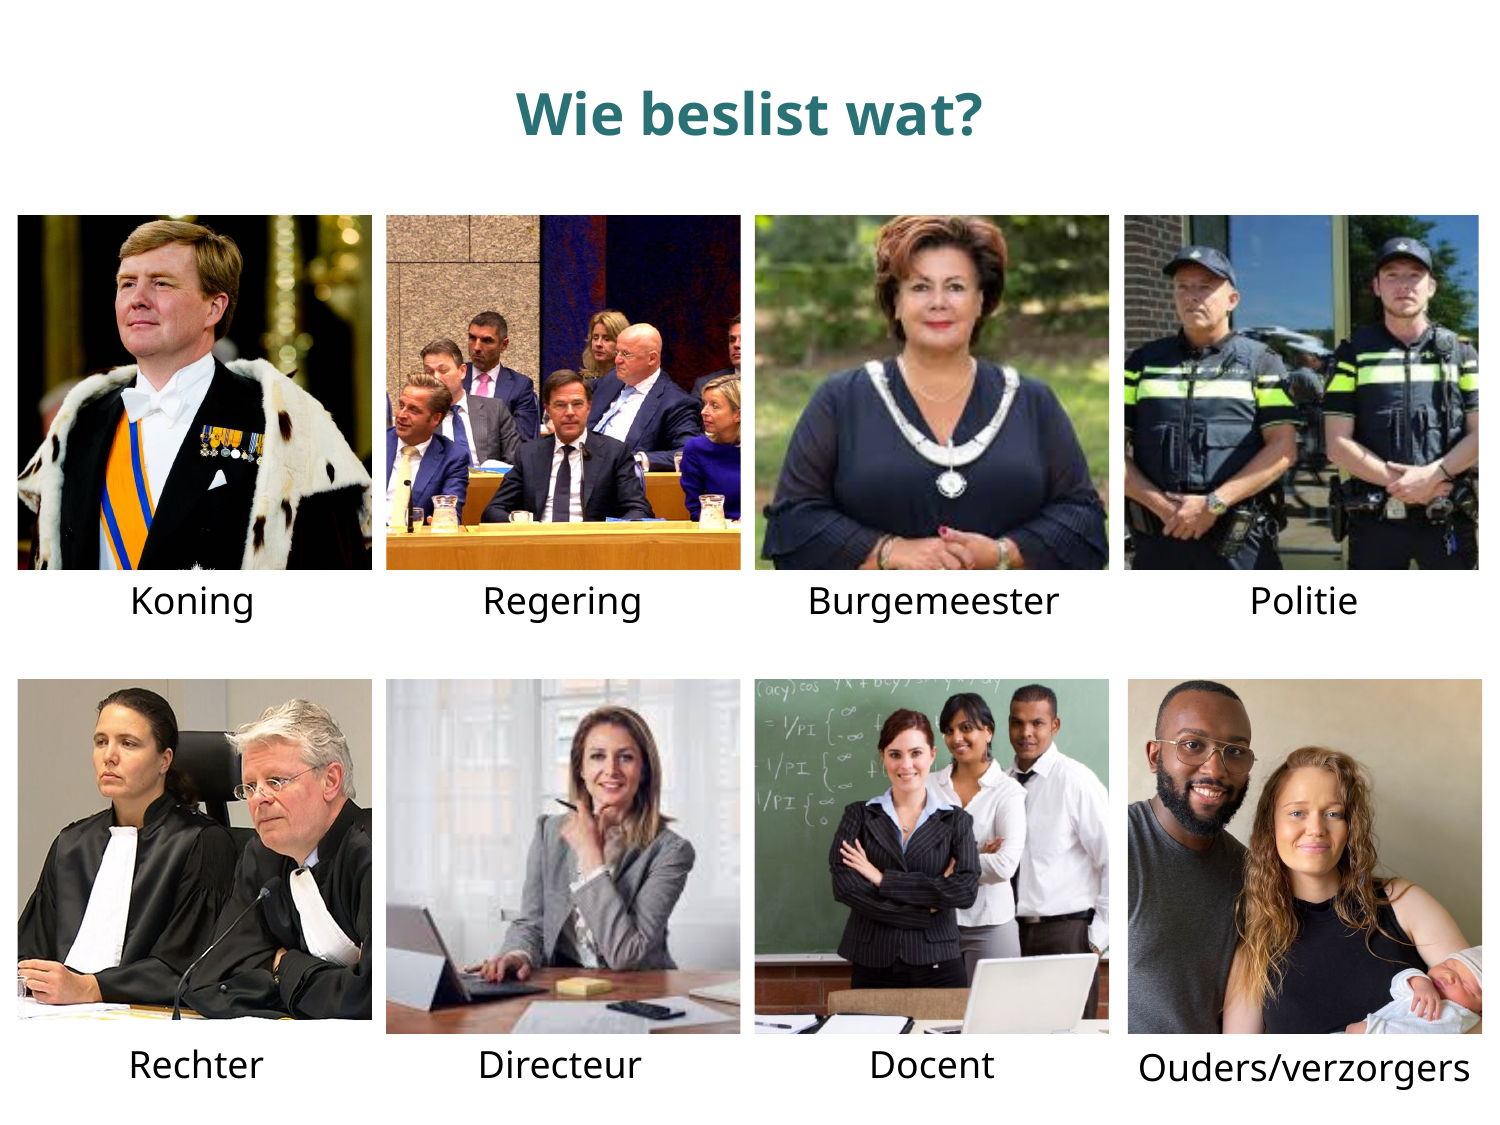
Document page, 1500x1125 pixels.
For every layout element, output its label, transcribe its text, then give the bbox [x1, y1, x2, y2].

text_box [17, 215, 1500, 1098]
text_box Wie beslist wat? [0, 28, 1500, 196]
